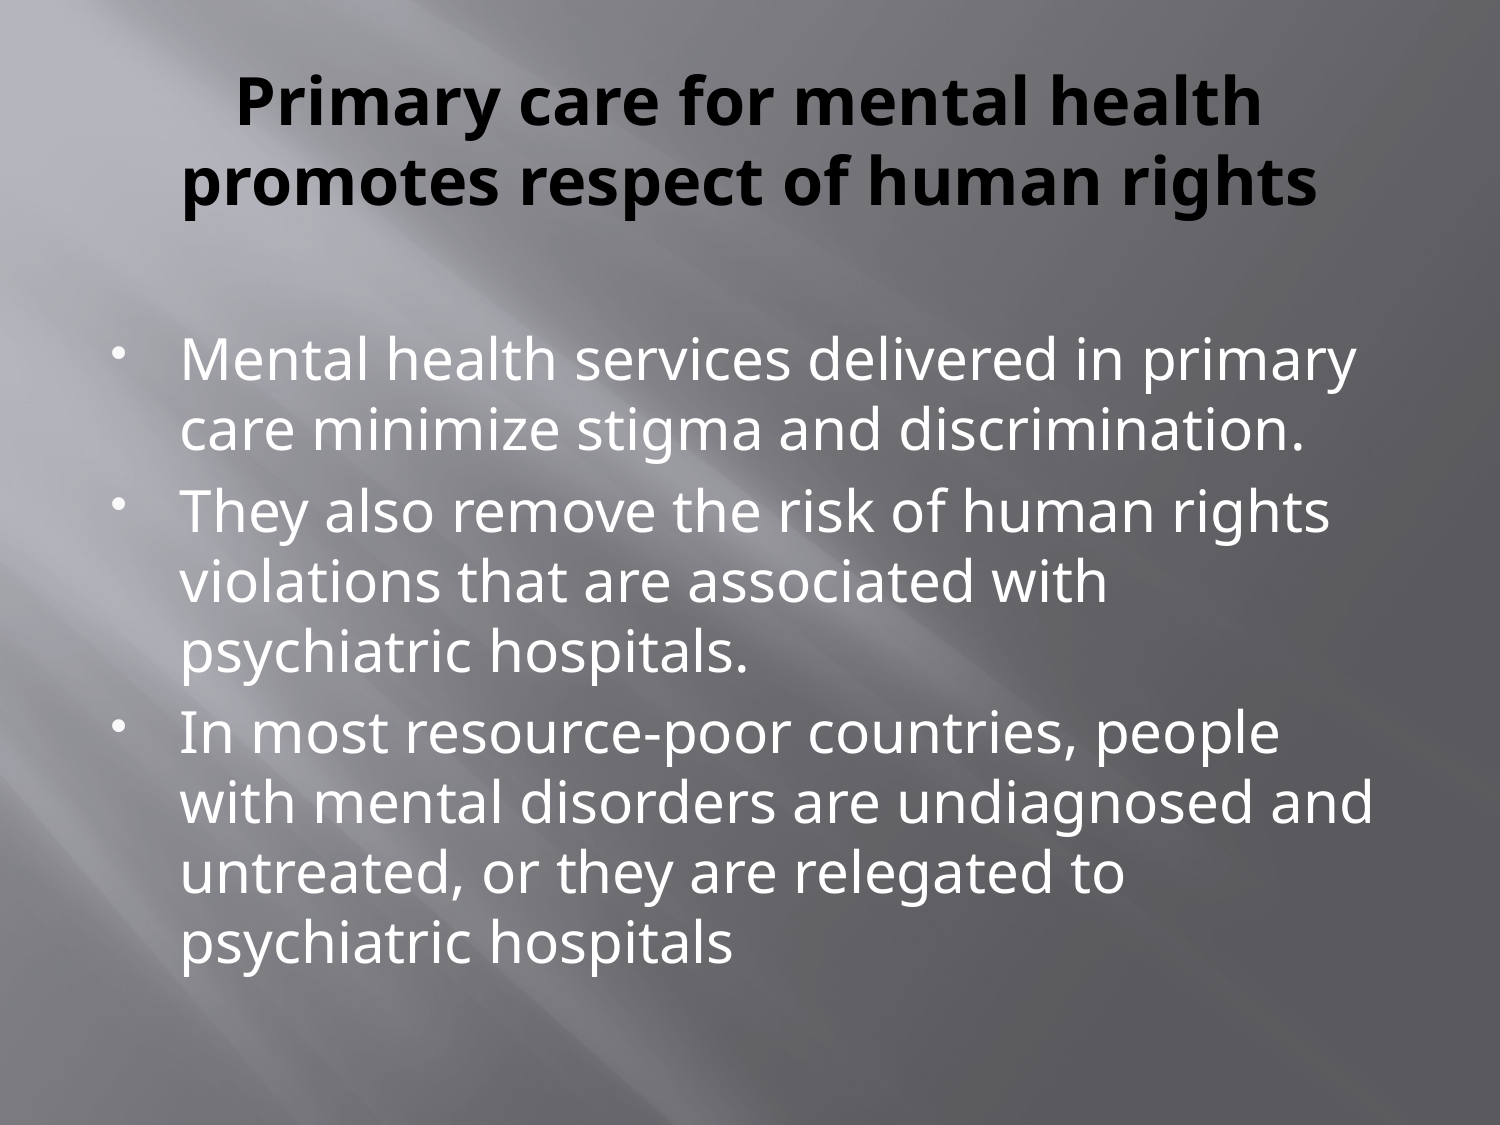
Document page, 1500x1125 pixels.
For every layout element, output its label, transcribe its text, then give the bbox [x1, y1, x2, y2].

list Mental health services delivered in primary care minimize stigma and discrimination. They also remove the risk of human rights violations that are associated with psychiatric hospitals. In most resource-poor countries, people with mental disorders are undiagnosed and untreated, or they are relegated to psychiatric hospitals [75, 262, 1425, 1035]
title Primary care for mental health promotes respect of human rights [75, 45, 1425, 233]
